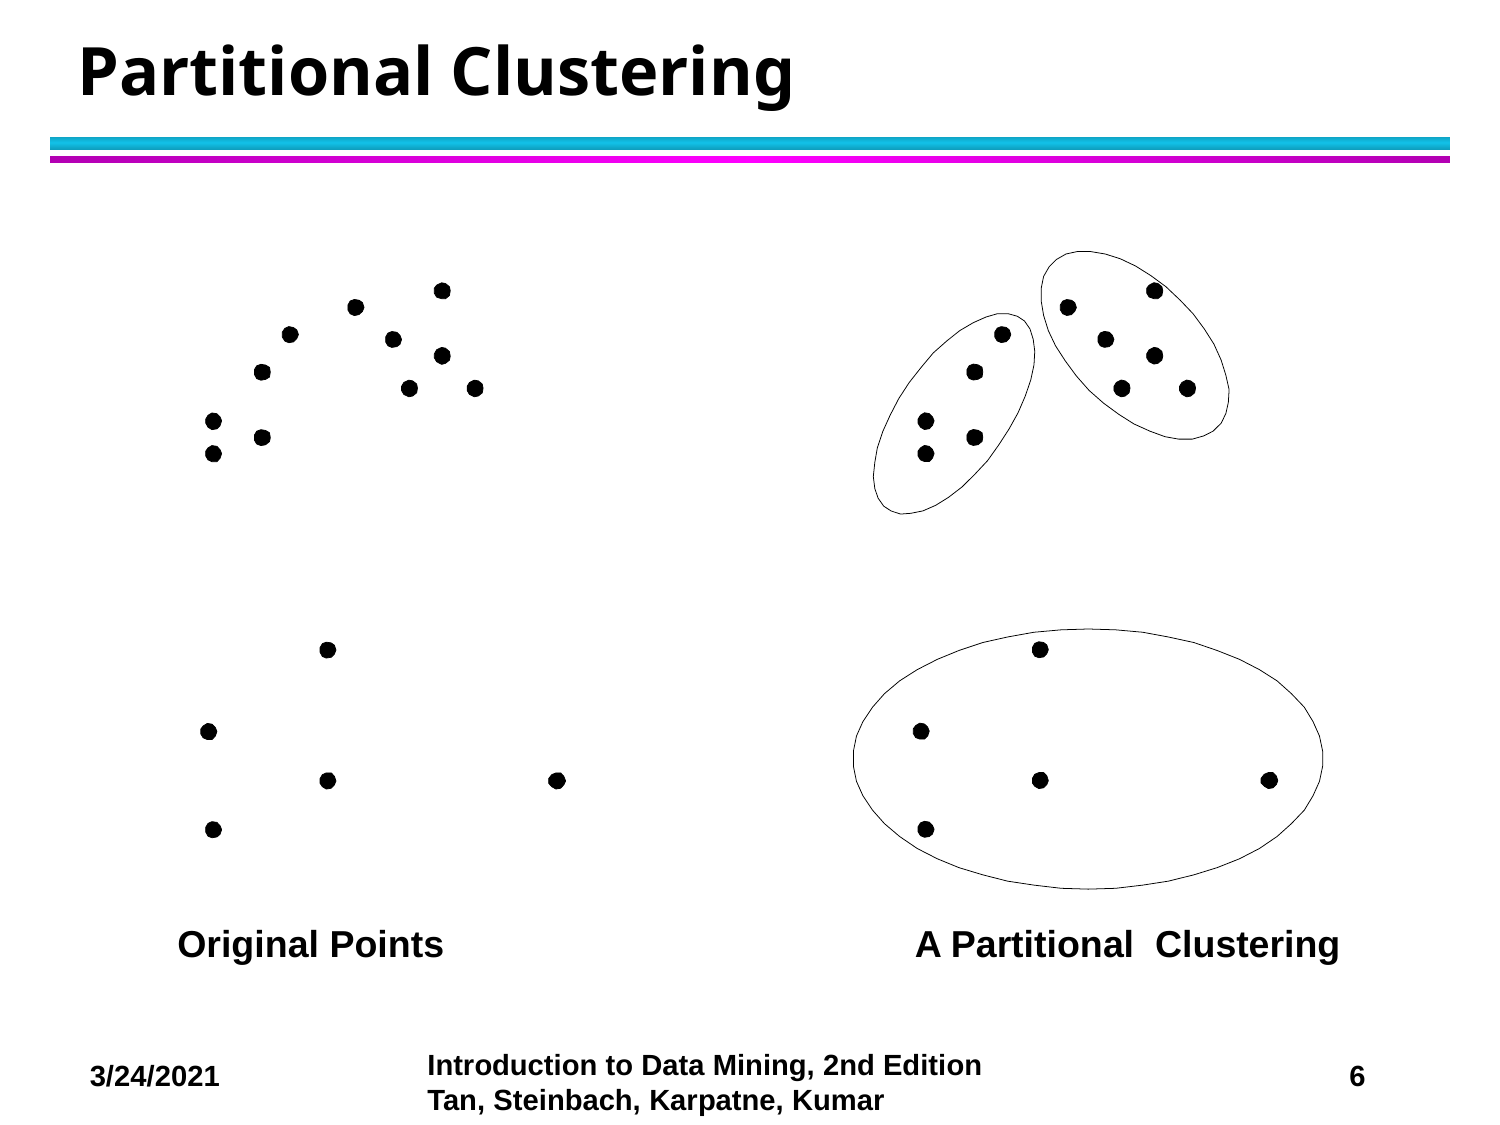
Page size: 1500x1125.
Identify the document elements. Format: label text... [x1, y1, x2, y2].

text_box [548, 772, 566, 790]
text_box [347, 299, 365, 316]
text_box [254, 429, 271, 446]
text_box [774, 212, 1363, 973]
text_box Original Points [162, 912, 550, 973]
text_box [320, 772, 336, 790]
text_box [320, 642, 336, 659]
text_box [434, 347, 451, 365]
text_box [434, 282, 451, 299]
text_box [205, 445, 222, 462]
text_box [282, 326, 299, 343]
text_box [200, 723, 217, 740]
text_box [467, 380, 484, 397]
text_box [205, 412, 222, 430]
text_box [254, 364, 271, 381]
text_box [385, 331, 402, 348]
text_box [401, 380, 418, 397]
text_box [205, 821, 222, 838]
title Partitional Clustering [62, 24, 1421, 116]
